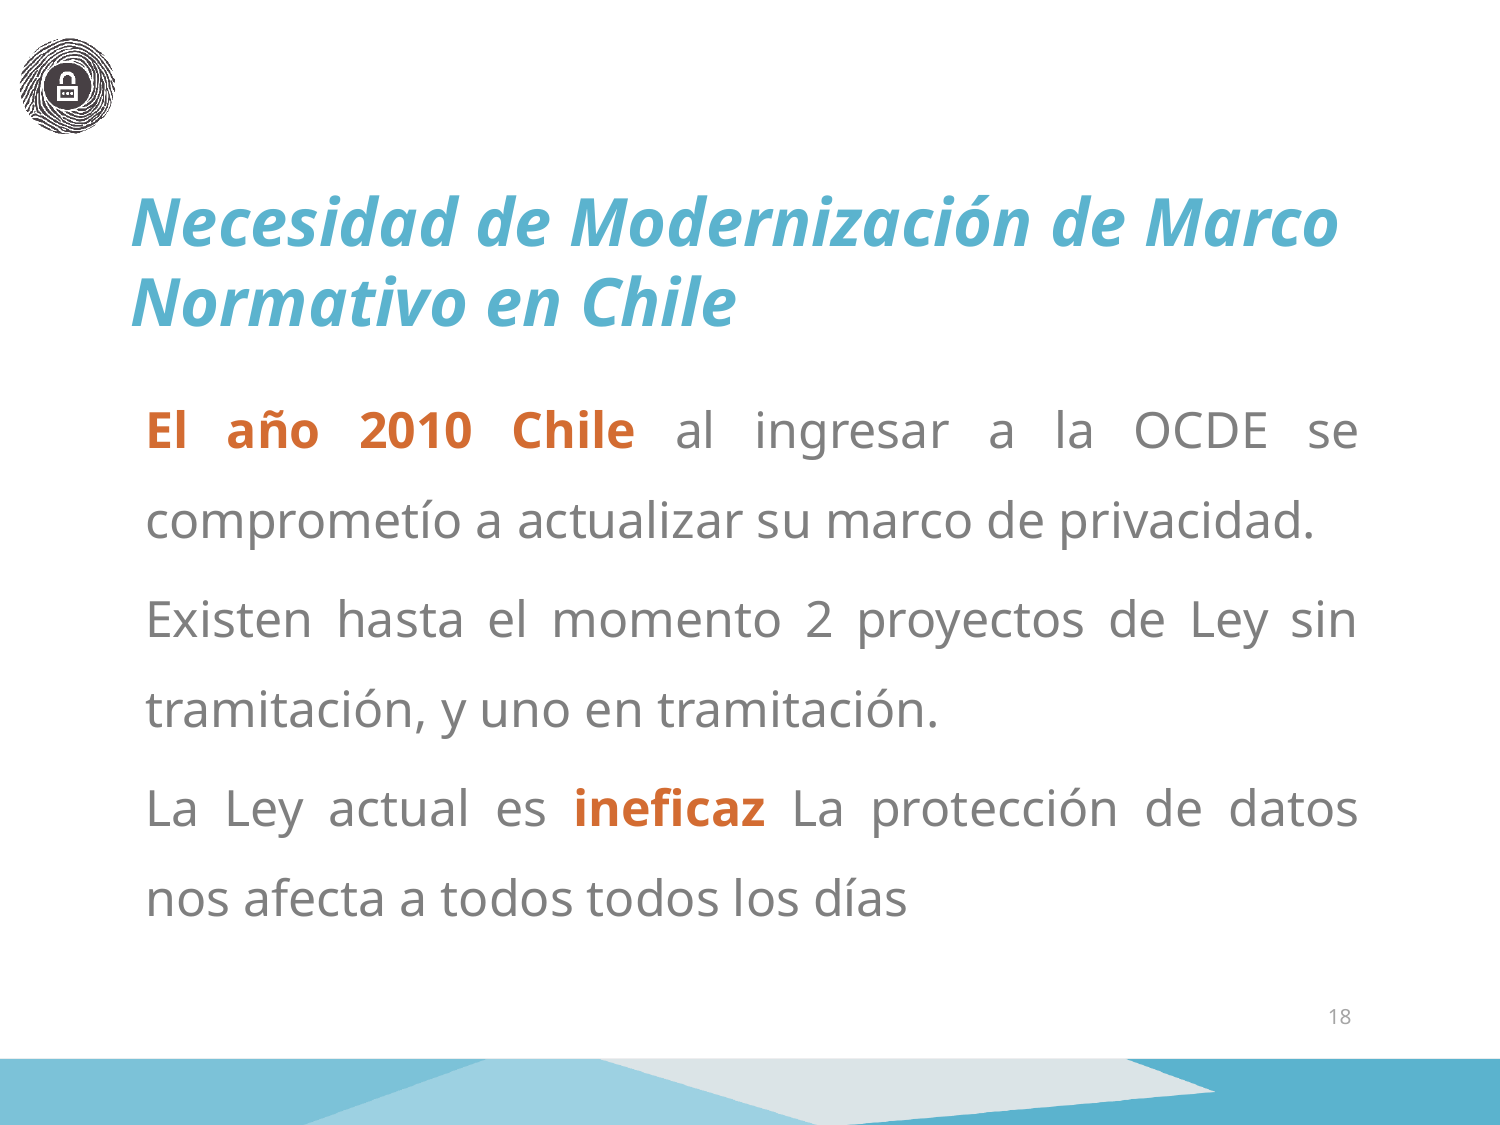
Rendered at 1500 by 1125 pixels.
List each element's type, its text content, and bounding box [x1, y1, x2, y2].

title Necesidad de Modernización de Marco Normativo en Chile [123, 172, 1367, 342]
picture [0, 0, 1500, 1125]
slide_number 18 [1281, 987, 1367, 1048]
list El año 2010 Chile al ingresar a la OCDE se comprometío a actualizar su marco de privacidad. Existen hasta el momento 2 proyectos de Ley sin tramitación, y uno en tramitación. La Ley actual es ineficaz La protección de datos nos afecta a todos todos los días [123, 361, 1367, 917]
